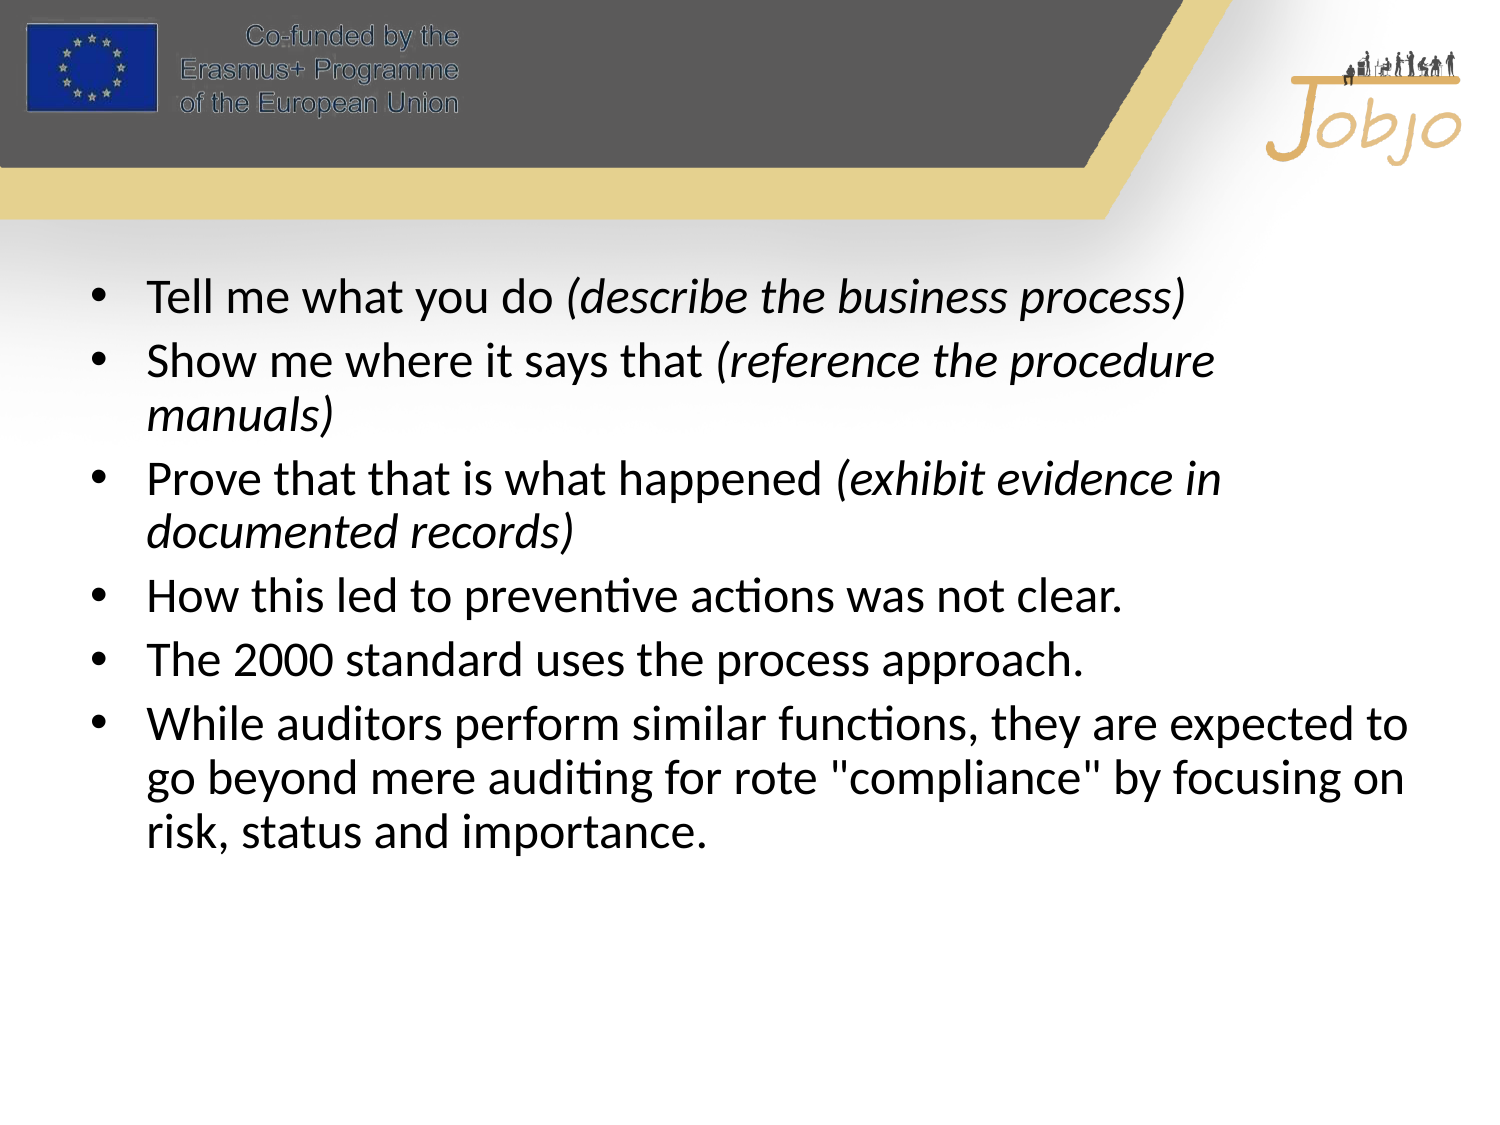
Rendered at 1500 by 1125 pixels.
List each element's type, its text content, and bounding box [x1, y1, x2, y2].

list Tell me what you do (describe the business process) Show me where it says that (reference the procedure manuals) Prove that that is what happened (exhibit evidence in documented records) How this led to preventive actions was not clear. The 2000 standard uses the process approach. While auditors perform similar functions, they are expected to go beyond mere auditing for rote "compliance" by focusing on risk, status and importance. [75, 262, 1425, 1005]
picture [0, 0, 1500, 1125]
